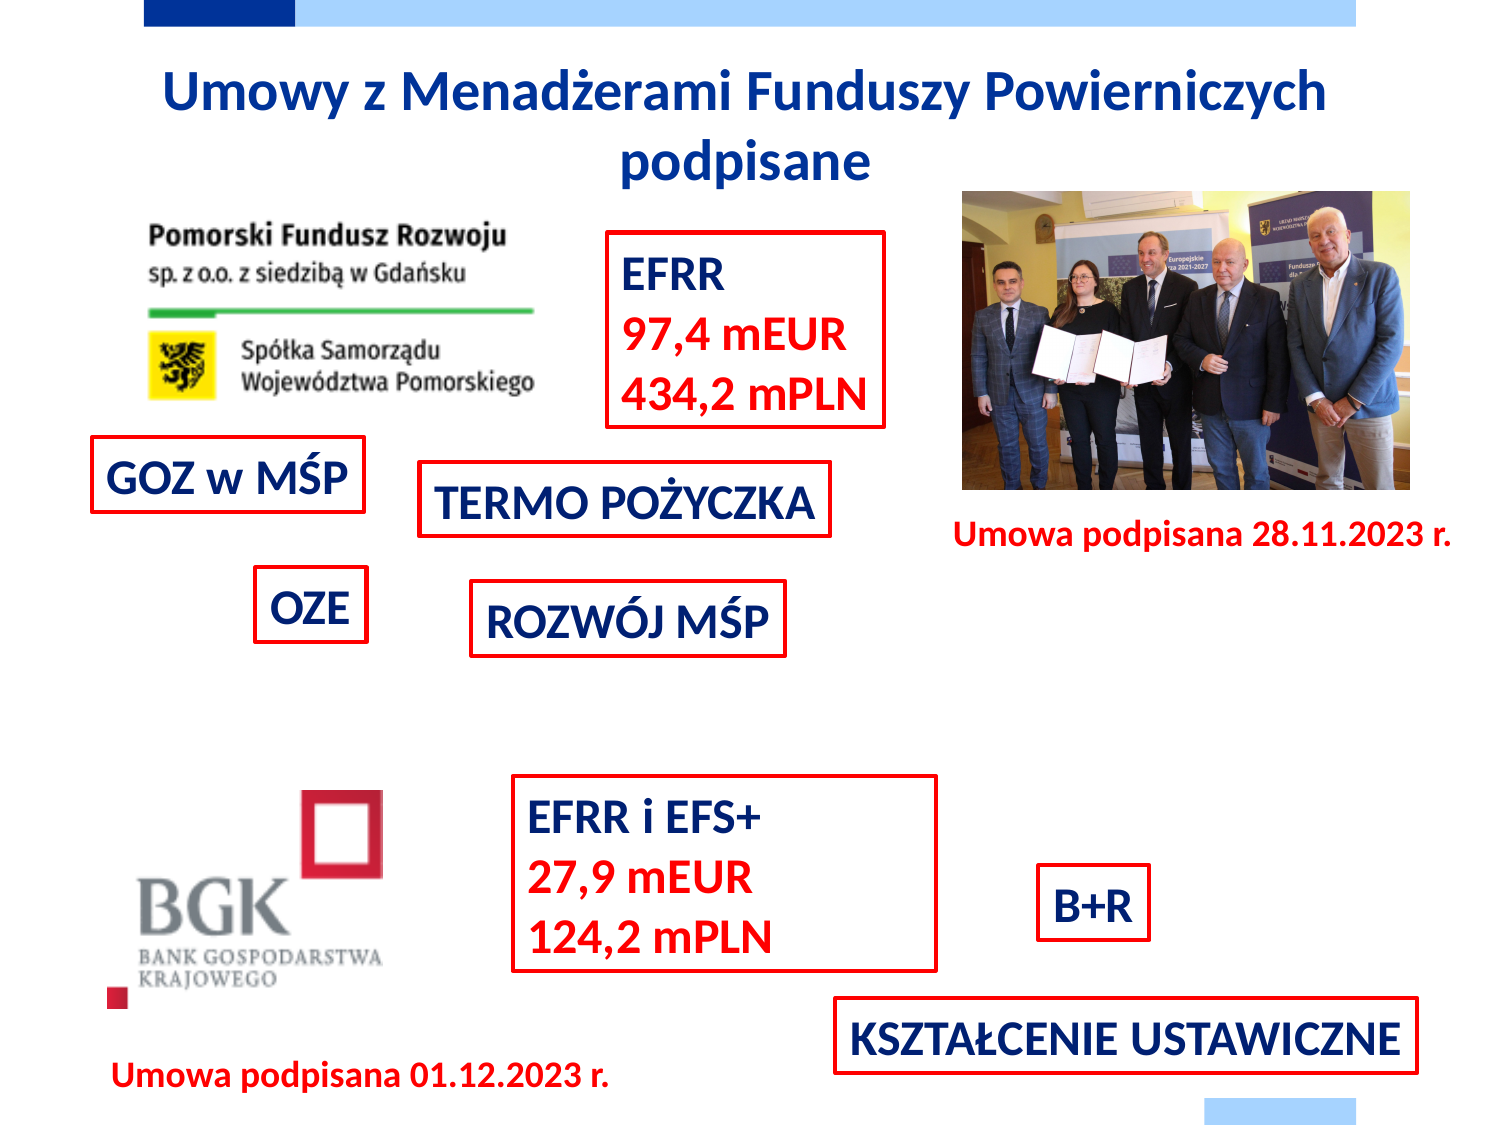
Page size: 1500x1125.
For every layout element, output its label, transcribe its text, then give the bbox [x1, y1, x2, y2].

text_box GOZ w MŚP [91, 437, 365, 512]
text_box KSZTAŁCENIE USTAWICZNE [835, 998, 1418, 1073]
text_box B+R [1038, 865, 1150, 941]
text_box EFRR i EFS+ 27,9 mEUR 124,2 mPLN [512, 775, 936, 971]
text_box TERMO POŻYCZKA [419, 461, 831, 537]
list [962, 191, 1410, 490]
text_box EFRR 97,4 mEUR 434,2 mPLN [677, 232, 884, 428]
text_box Umowa podpisana 01.12.2023 r. [96, 1042, 626, 1102]
text_box Umowa podpisana 28.11.2023 r. [938, 501, 1468, 562]
text_box OZE [255, 567, 367, 643]
text_box ROZWÓJ MŚP [471, 580, 786, 656]
picture [0, 191, 677, 434]
picture [106, 790, 383, 1009]
text_box Umowy z Menadżerami Funduszy Powierniczych podpisane [44, 53, 1447, 192]
